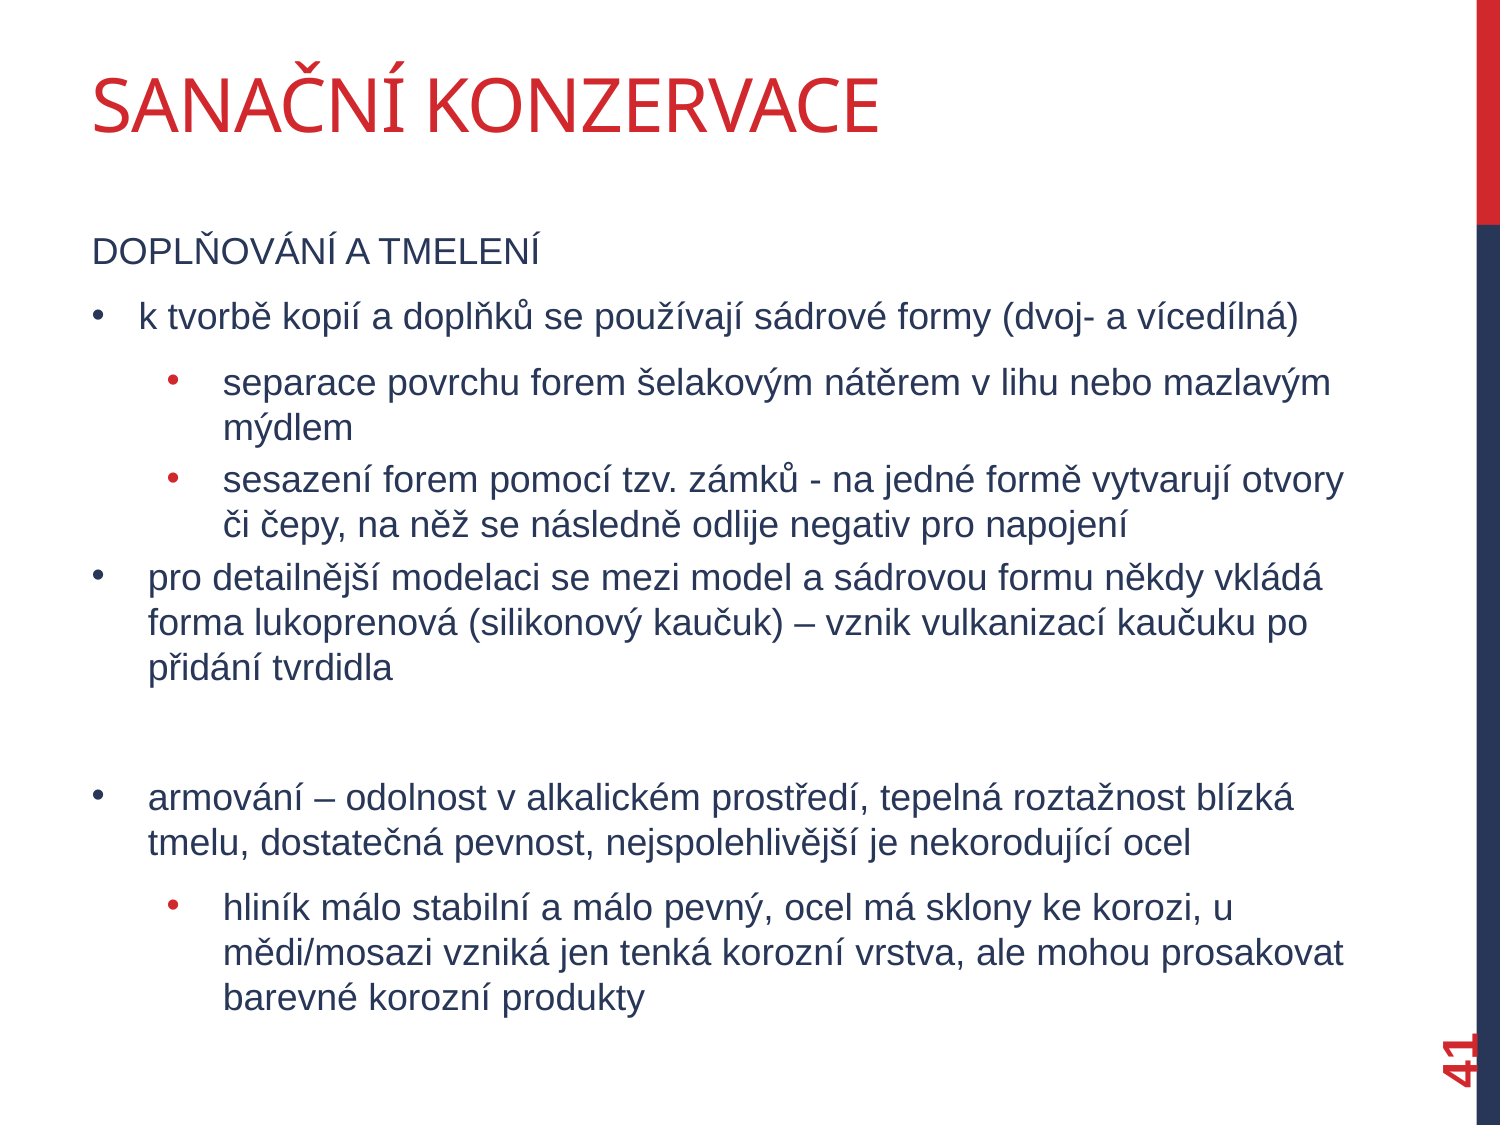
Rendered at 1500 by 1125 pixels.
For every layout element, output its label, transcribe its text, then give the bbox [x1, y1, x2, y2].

slide_number 41 [1427, 887, 1488, 1104]
list Doplňování a tmelení k tvorbě kopií a doplňků se používají sádrové formy (dvoj- a vícedílná) separace povrchu forem šelakovým nátěrem v lihu nebo mazlavým mýdlem sesazení forem pomocí tzv. zámků - na jedné formě vytvarují otvory či čepy, na něž se následně odlije negativ pro napojení pro detailnější modelaci se mezi model a sádrovou formu někdy vkládá forma lukoprenová (silikonový kaučuk) – vznik vulkanizací kaučuku po přidání tvrdidla armování – odolnost v alkalickém prostředí, tepelná roztažnost blízká tmelu, dostatečná pevnost, nejspolehlivější je nekorodující ocel hliník málo stabilní a málo pevný, ocel má sklony ke korozi, u mědi/mosazi vzniká jen tenká korozní vrstva, ale mohou prosakovat barevné korozní produkty [76, 219, 1365, 1059]
title Sanační konzervace [76, 42, 1093, 155]
